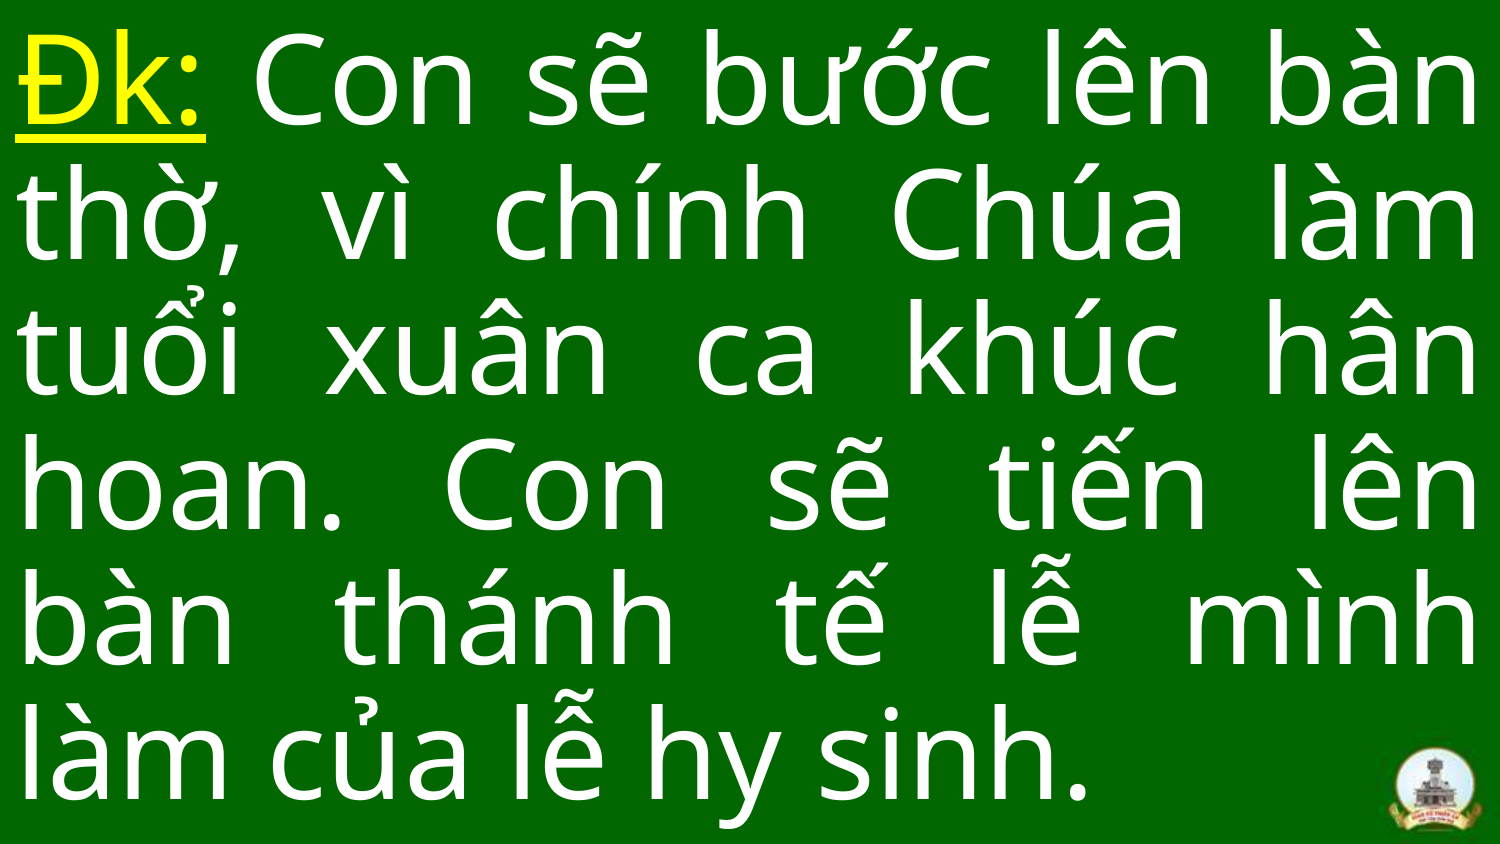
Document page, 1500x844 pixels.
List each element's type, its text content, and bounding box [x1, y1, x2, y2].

subtitle Đk: Con sẽ bước lên bàn thờ, vì chính Chúa làm tuổi xuân ca khúc hân hoan. Con sẽ tiến lên bàn thánh tế lễ mình làm của lễ hy sinh. [0, 0, 1500, 844]
